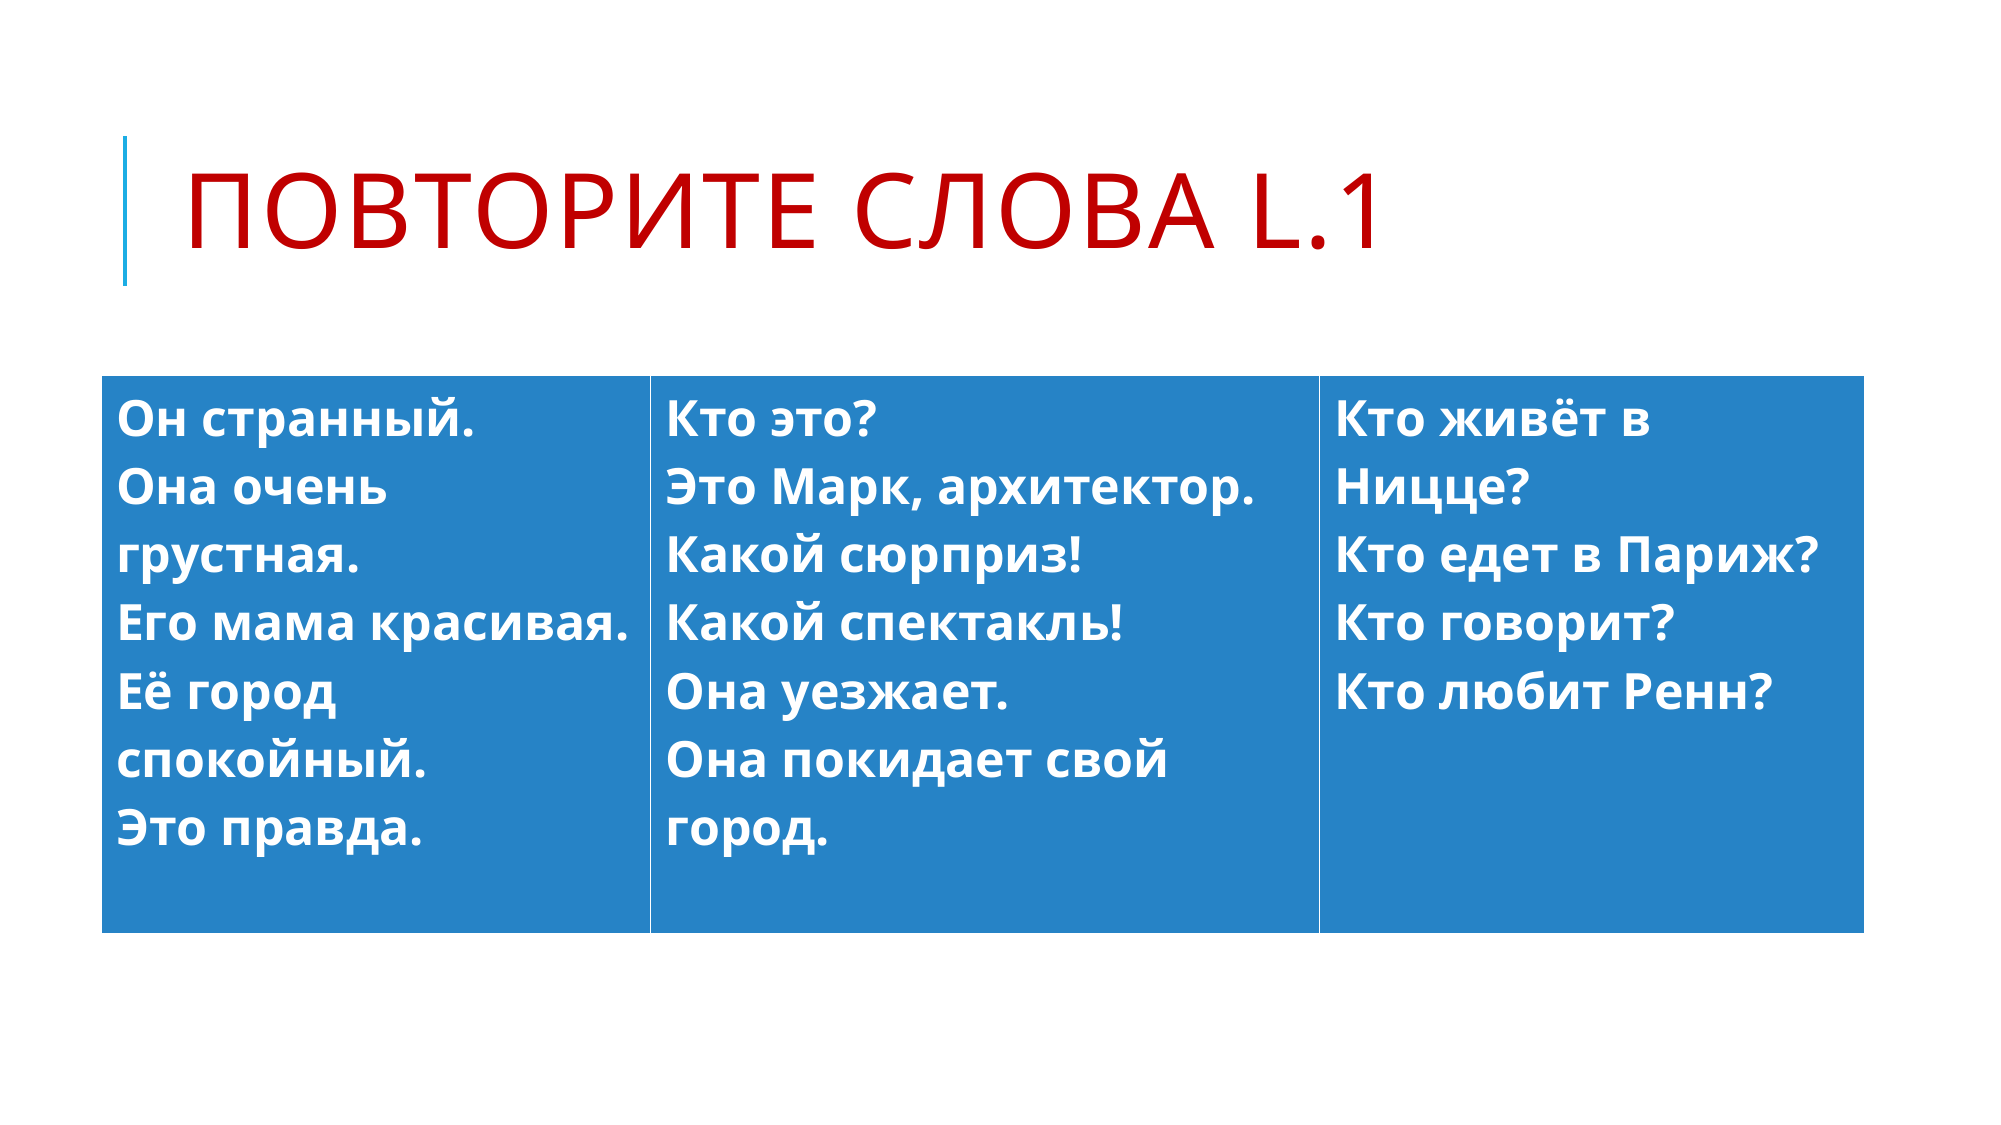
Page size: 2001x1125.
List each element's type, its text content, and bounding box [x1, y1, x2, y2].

table_header Он странный. Она очень грустная. Его мама красивая. Её город спокойный. Это правда. [102, 376, 650, 933]
table_header Кто живёт в Ницце? Кто едет в Париж? Кто говорит? Кто любит Ренн? [1320, 376, 1864, 933]
table_header Кто это? Это Марк, архитектор. Какой сюрприз! Какой спектакль! Она уезжает. Она покидает свой город. [651, 376, 1319, 933]
title Повторите слова L.1 [168, 96, 1763, 342]
